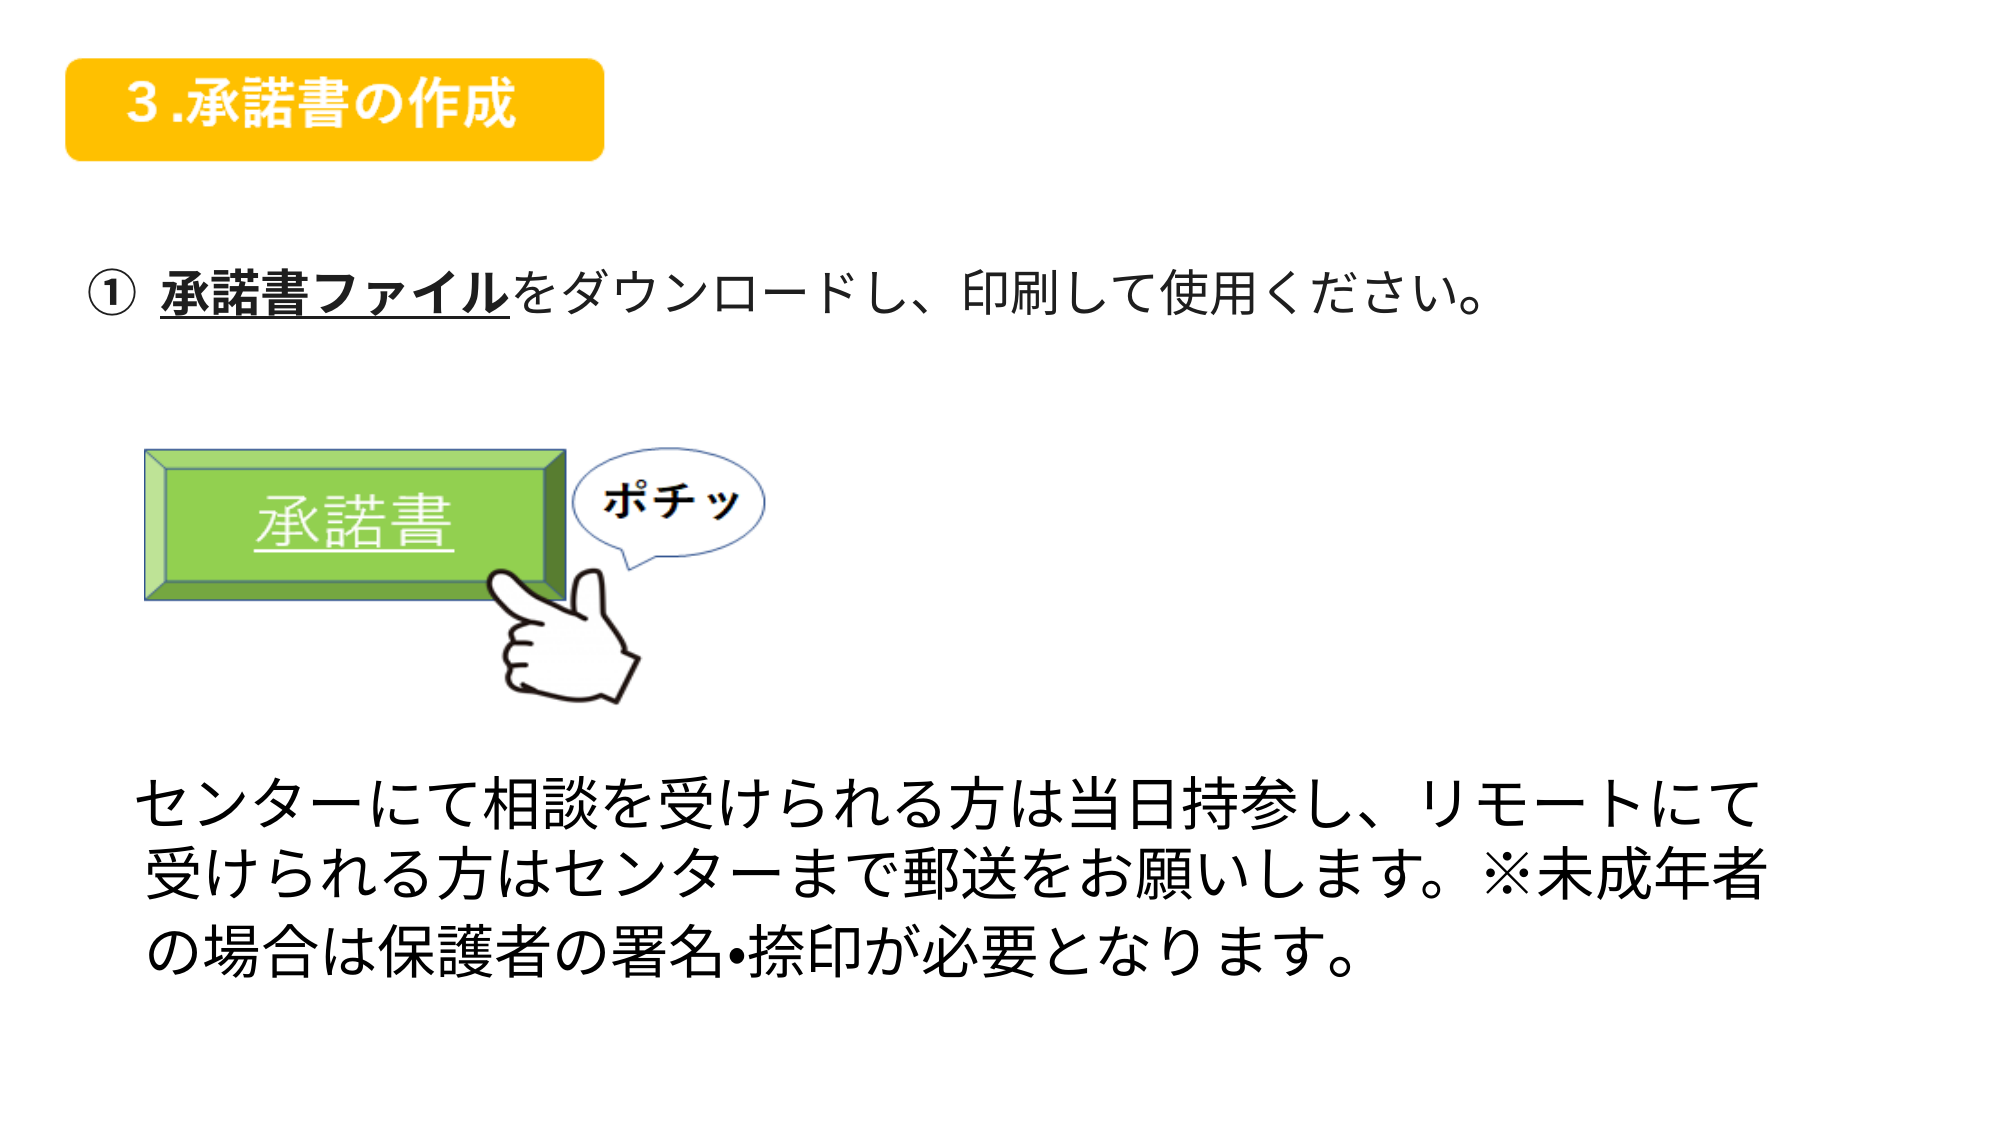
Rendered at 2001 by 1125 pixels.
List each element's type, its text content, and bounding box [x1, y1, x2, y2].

text_box センターにて相談を受けられる方は当日持参し、リモートにて 受けられる方はセンターまで郵送をお願いします。※未成年者 の場合は保護者の署名・捺印が必要となります。 [64, 760, 1829, 995]
text_box ① 承諾書ファイルをダウンロードし、印刷して使用ください。 [72, 246, 1591, 334]
picture [64, 54, 606, 172]
picture [144, 446, 800, 729]
